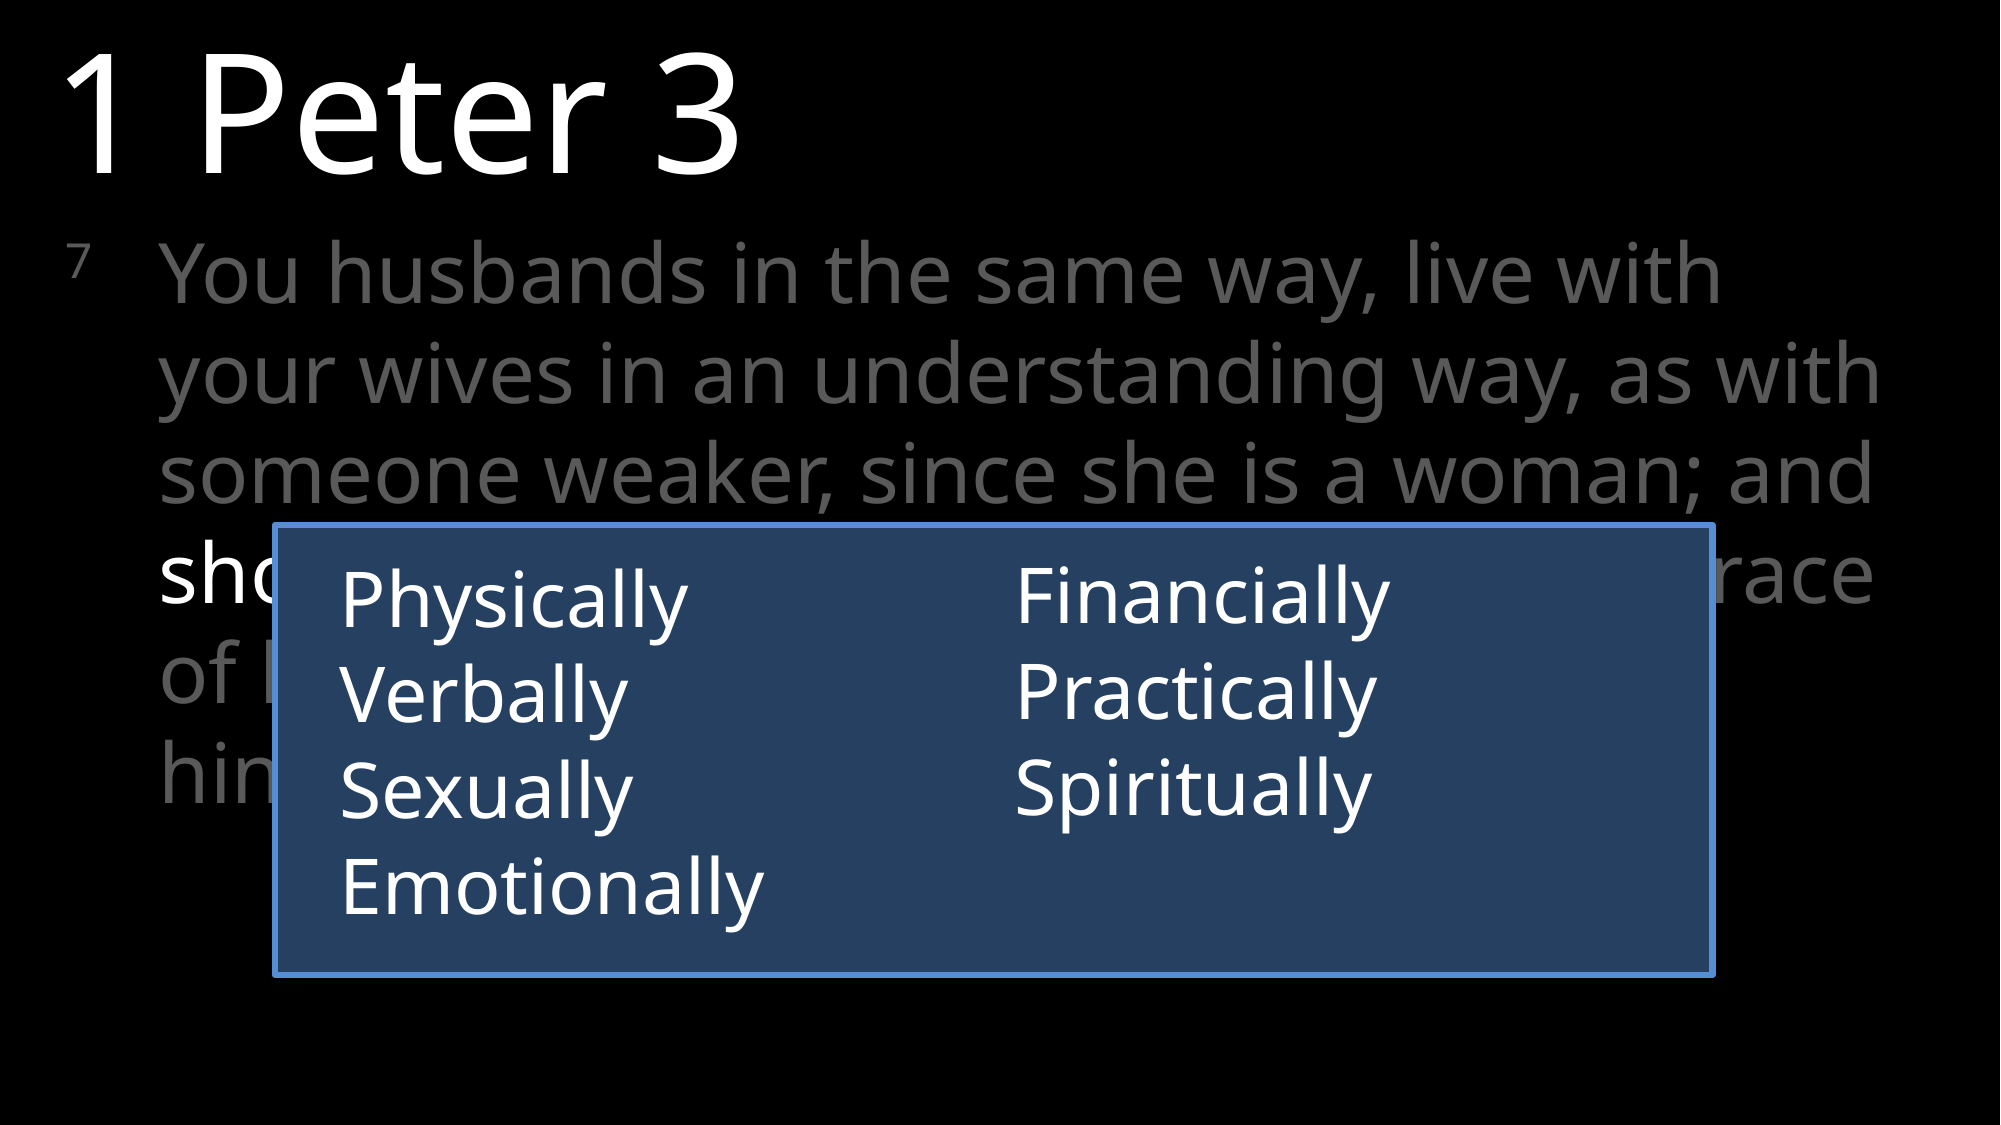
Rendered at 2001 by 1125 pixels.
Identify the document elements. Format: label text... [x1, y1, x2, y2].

text_box 1 Peter 3 [37, 0, 1838, 215]
text_box Financially Practically Spiritually [999, 549, 1688, 840]
text_box Physically Verbally Sexually Emotionally [324, 553, 975, 939]
text_box 7 You husbands in the same way, live with your wives in an understanding way, as with someone weaker, since she is a woman; and show her honor as a fellow heir of the grace of life, so that your prayers will not be hindered. [49, 212, 1913, 828]
text_box [274, 524, 1713, 975]
